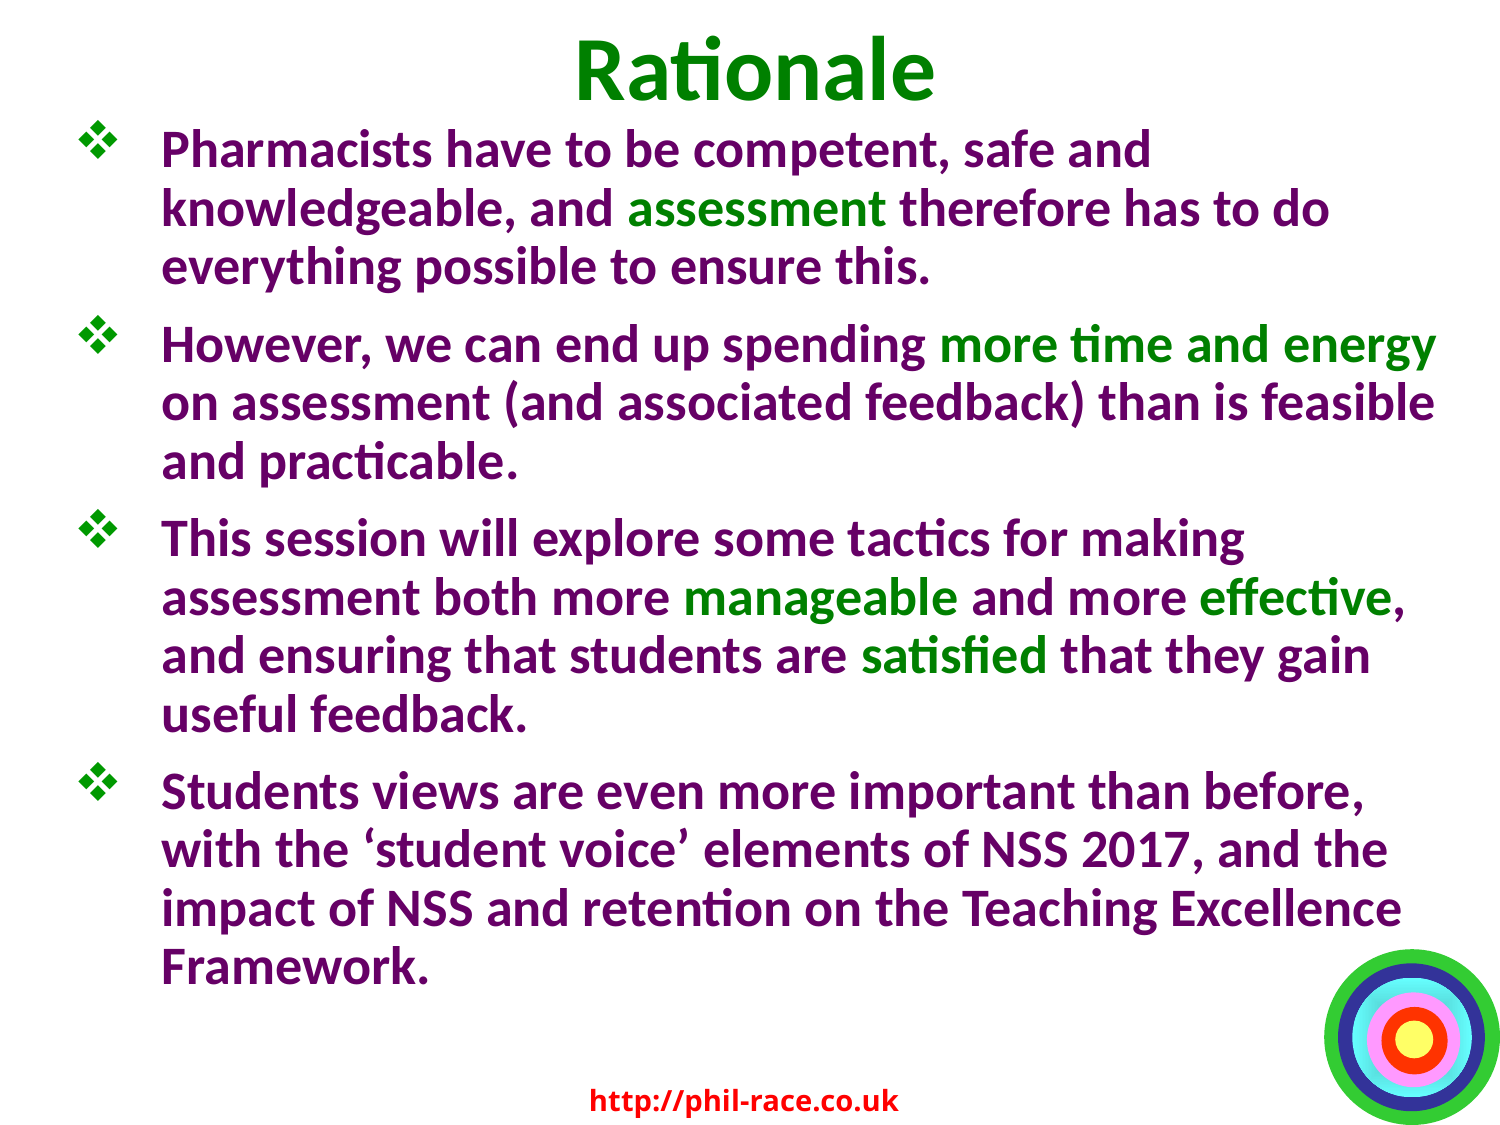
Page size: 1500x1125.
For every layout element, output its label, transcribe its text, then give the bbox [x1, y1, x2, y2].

title Rationale [40, 30, 1471, 114]
list Pharmacists have to be competent, safe and knowledgeable, and assessment therefore has to do everything possible to ensure this. However, we can end up spending more time and energy on assessment (and associated feedback) than is feasible and practicable. This session will explore some tactics for making assessment both more manageable and more effective, and ensuring that students are satisfied that they gain useful feedback. Students views are even more important than before, with the ‘student voice’ elements of NSS 2017, and the impact of NSS and retention on the Teaching Excellence Framework. [58, 113, 1471, 963]
